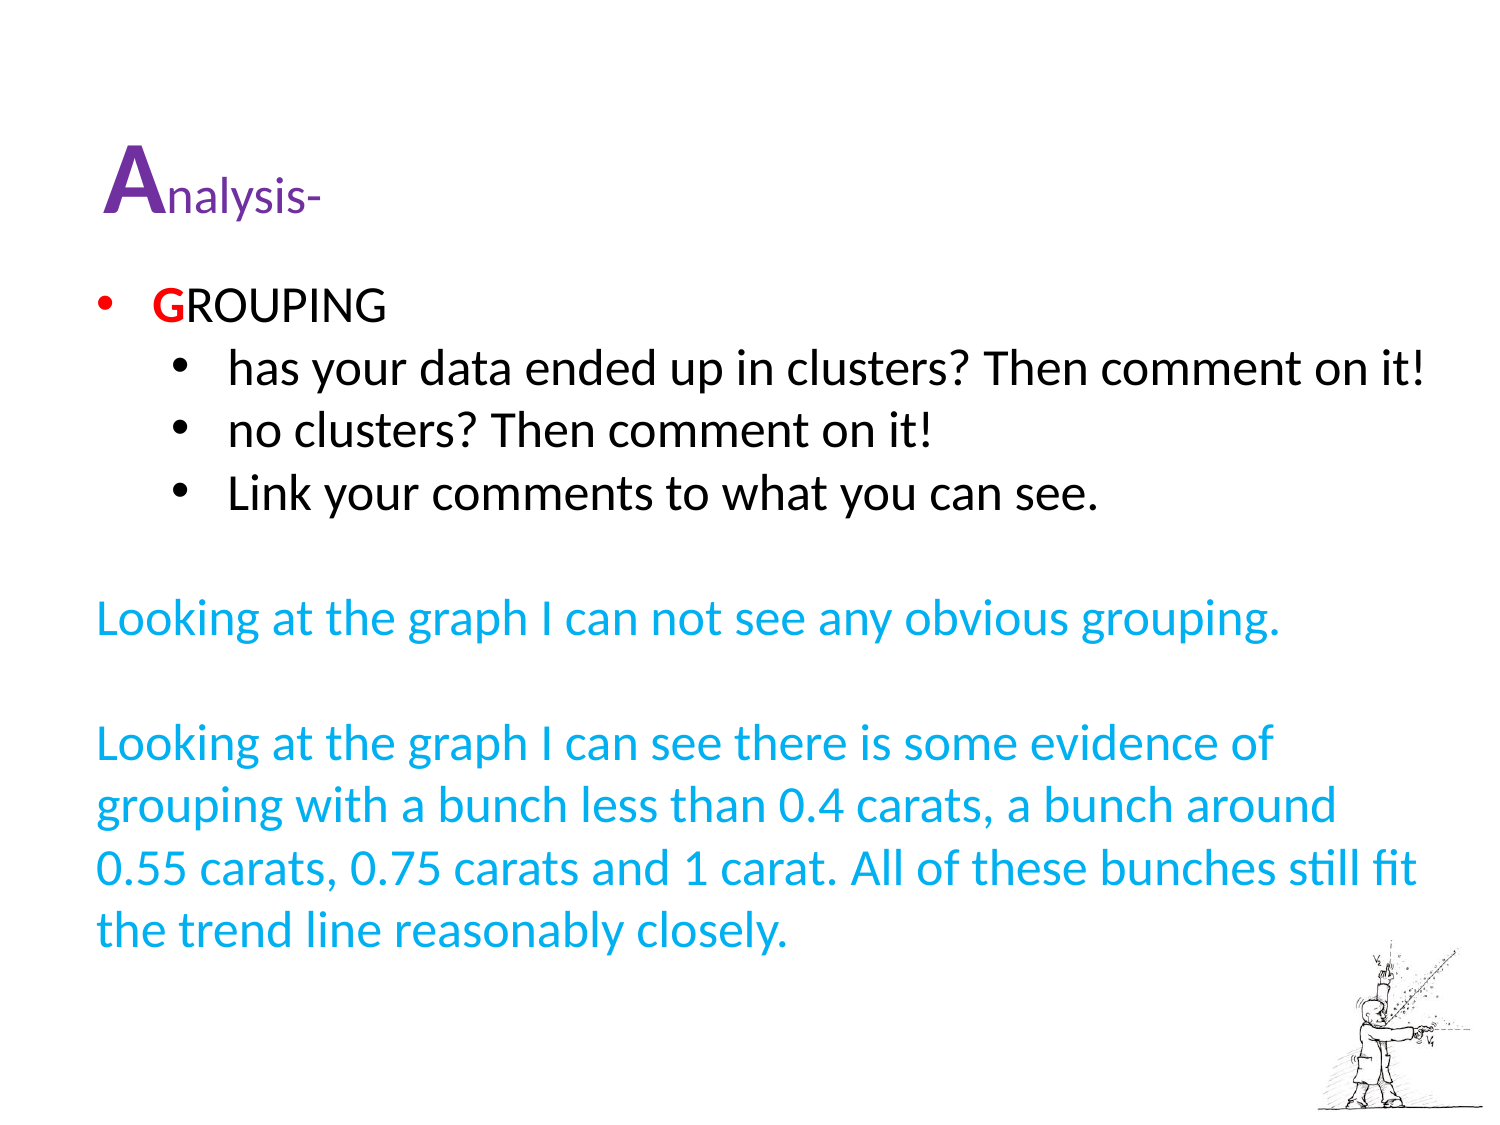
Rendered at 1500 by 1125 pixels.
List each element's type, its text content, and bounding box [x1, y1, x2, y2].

text_box Analysis- [88, 101, 349, 242]
picture [1316, 940, 1483, 1112]
text_box GROUPING has your data ended up in clusters? Then comment on it! no clusters? Then comment on it! Link your comments to what you can see. Looking at the graph I can not see any obvious grouping. Looking at the graph I can see there is some evidence of grouping with a bunch less than 0.4 carats, a bunch around 0.55 carats, 0.75 carats and 1 carat. All of these bunches still fit the trend line reasonably closely. [81, 263, 1452, 966]
